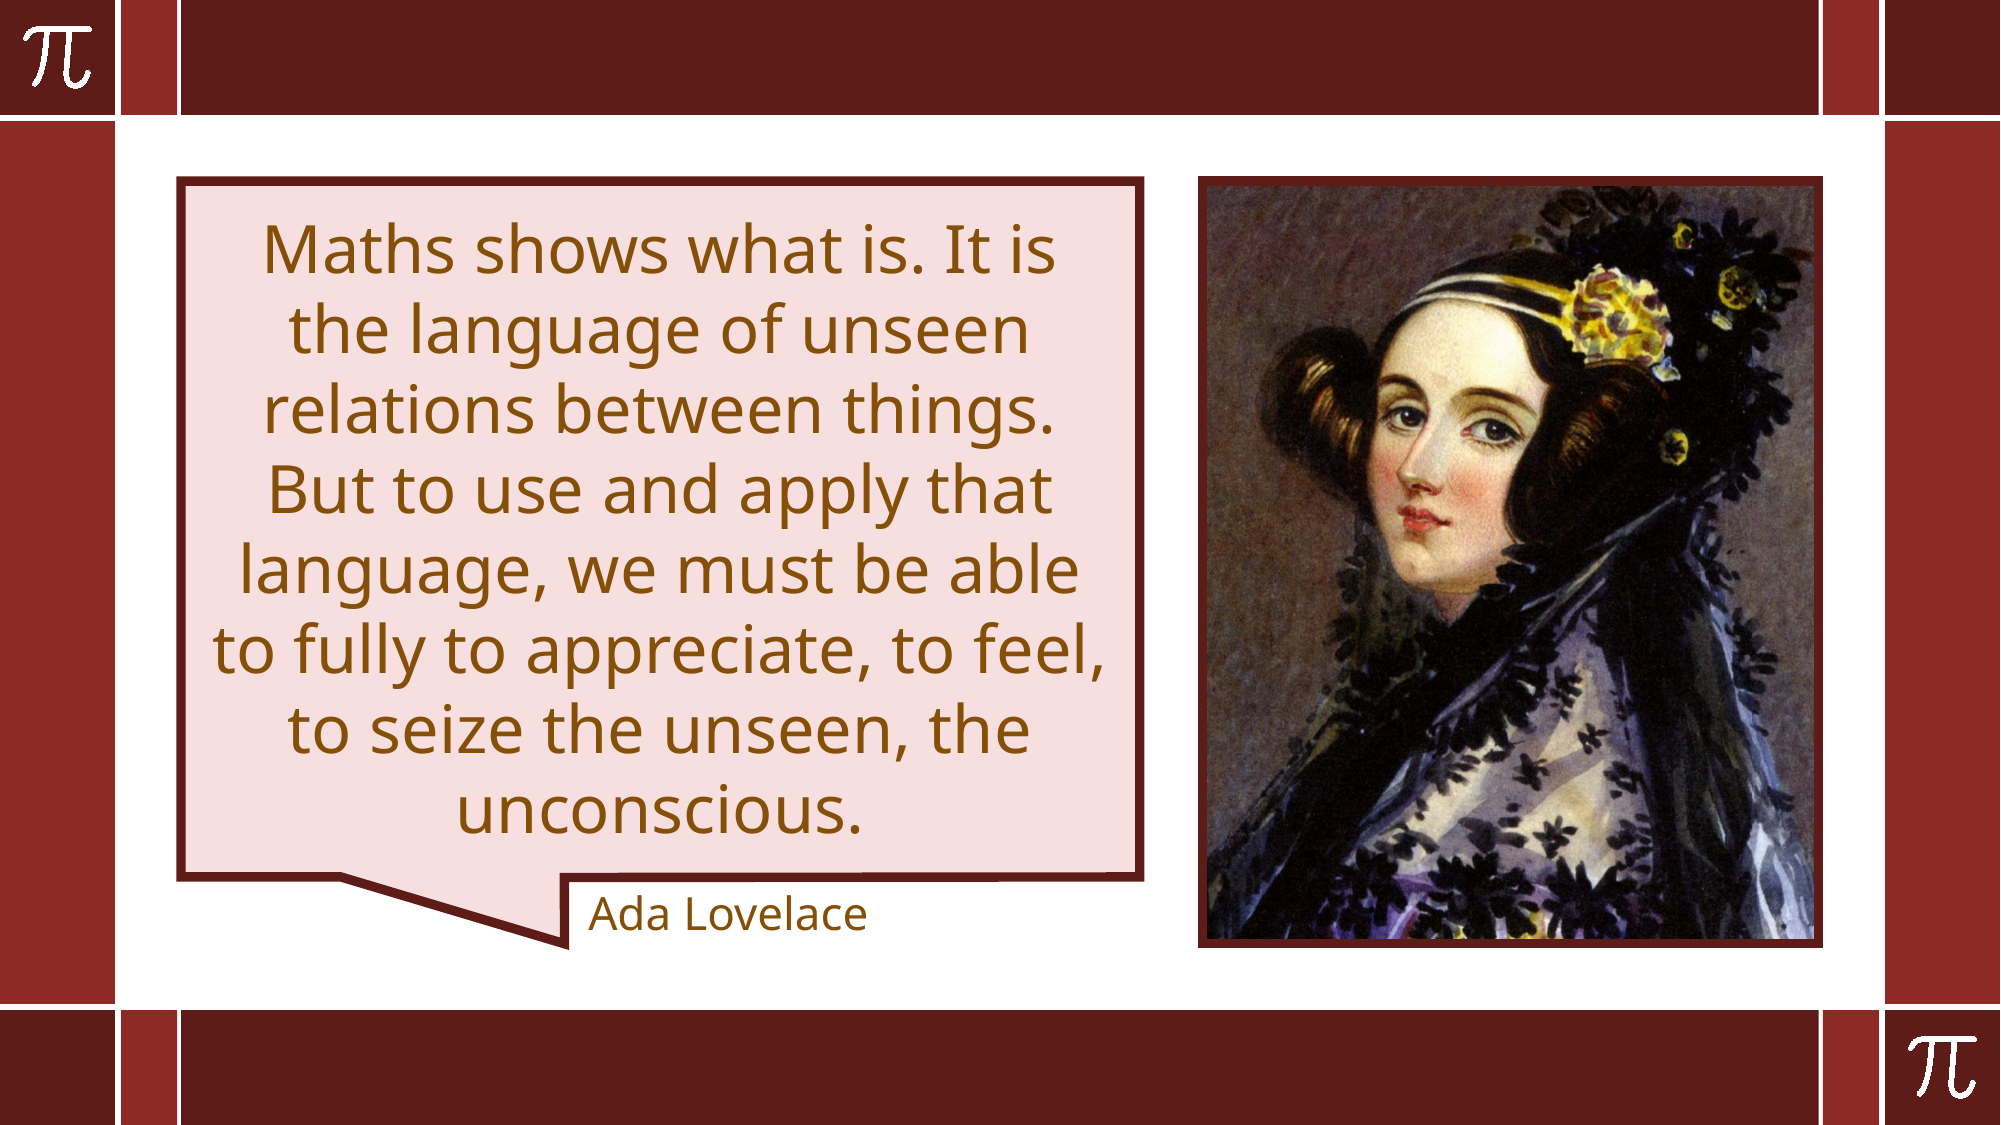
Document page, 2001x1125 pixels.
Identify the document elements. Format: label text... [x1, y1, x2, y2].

text_box [1885, 121, 2000, 1004]
text_box [0, 121, 115, 1004]
text_box [0, 0, 115, 115]
text_box Ada Lovelace [573, 877, 1140, 947]
text_box Maths shows what is. It is the language of unseen relations between things. But to use and apply that language, we must be able to fully to appreciate, to feel, to seize the unseen, the unconscious. [180, 180, 1141, 874]
text_box [1885, 0, 2000, 115]
text_box [23, 26, 92, 89]
text_box [1822, 0, 1879, 115]
text_box [121, 1010, 178, 1125]
text_box [1822, 1010, 1879, 1125]
text_box [0, 1010, 115, 1125]
text_box [180, 0, 1820, 115]
picture [1203, 181, 1820, 944]
text_box [1908, 1036, 1977, 1099]
text_box [1885, 1010, 2000, 1125]
text_box [121, 0, 178, 115]
text_box [180, 1010, 1820, 1125]
text_box [179, 180, 1141, 946]
